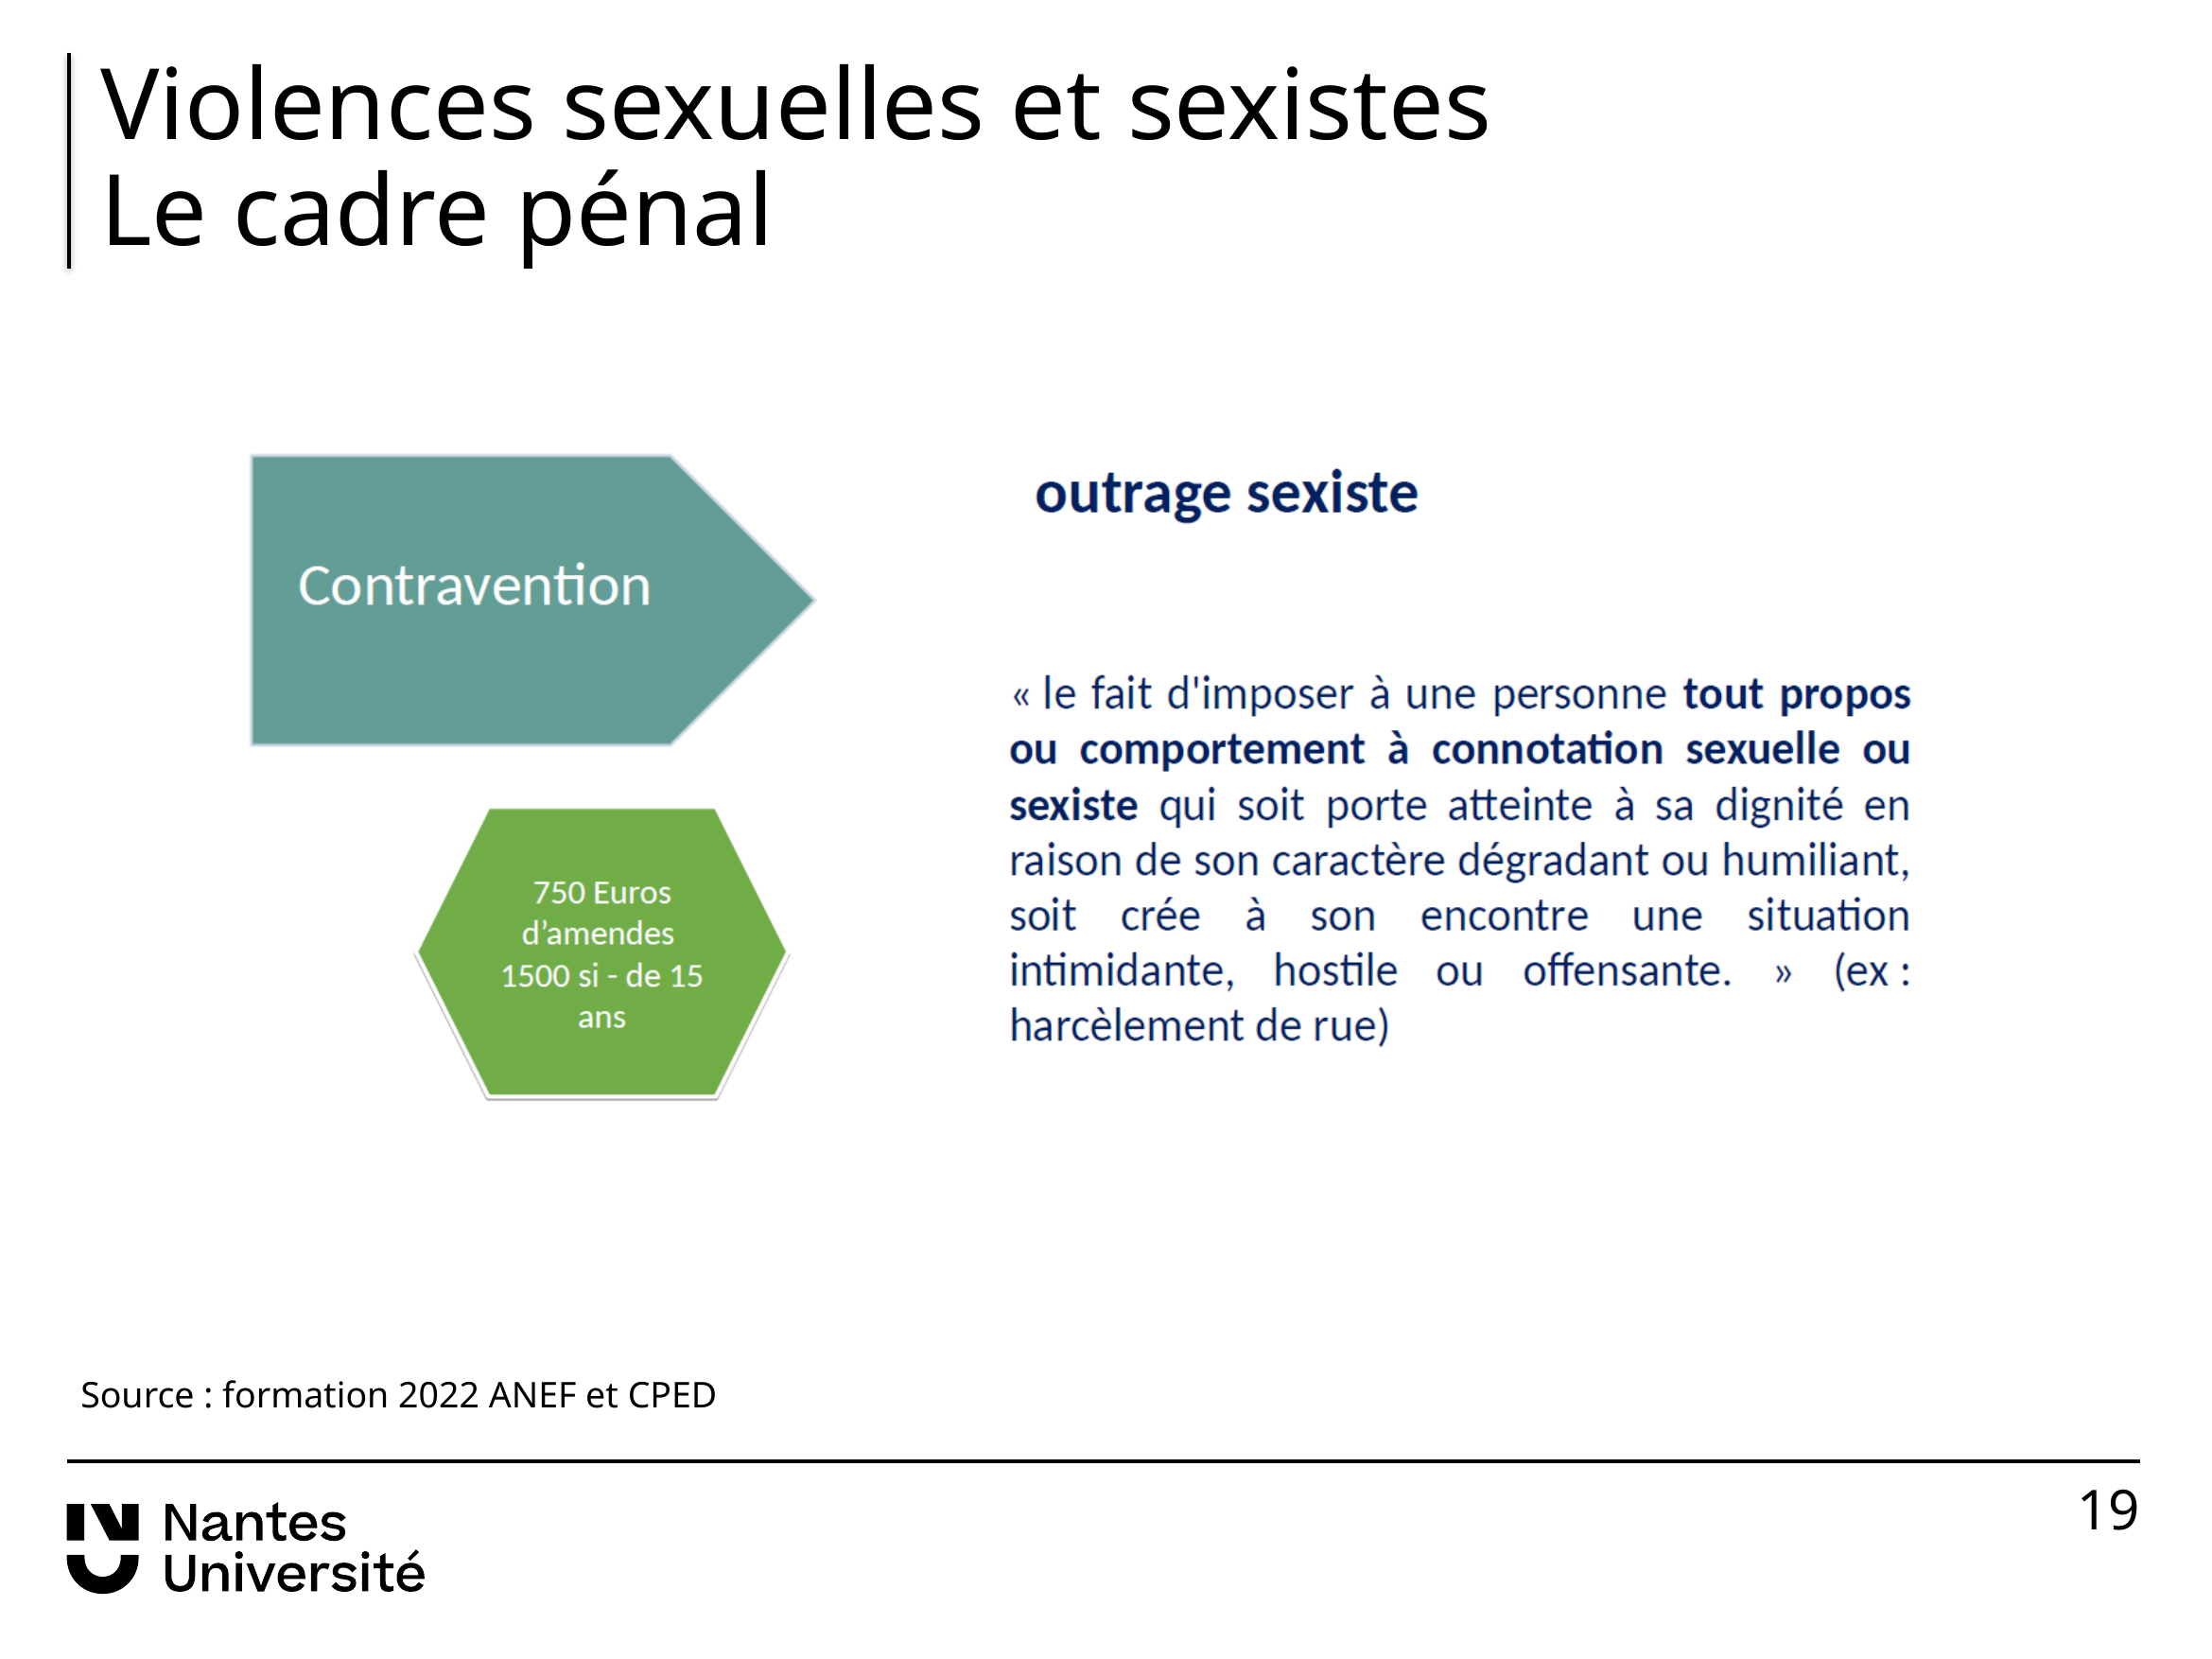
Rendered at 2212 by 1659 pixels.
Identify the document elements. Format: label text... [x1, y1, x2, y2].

text_box Source : formation 2022 ANEF et CPED [66, 1365, 1631, 1423]
slide_number 19 [1815, 1478, 2140, 1546]
picture [234, 438, 1946, 1143]
title Violences sexuelles et sexistes Le cadre pénal [100, 52, 2023, 269]
